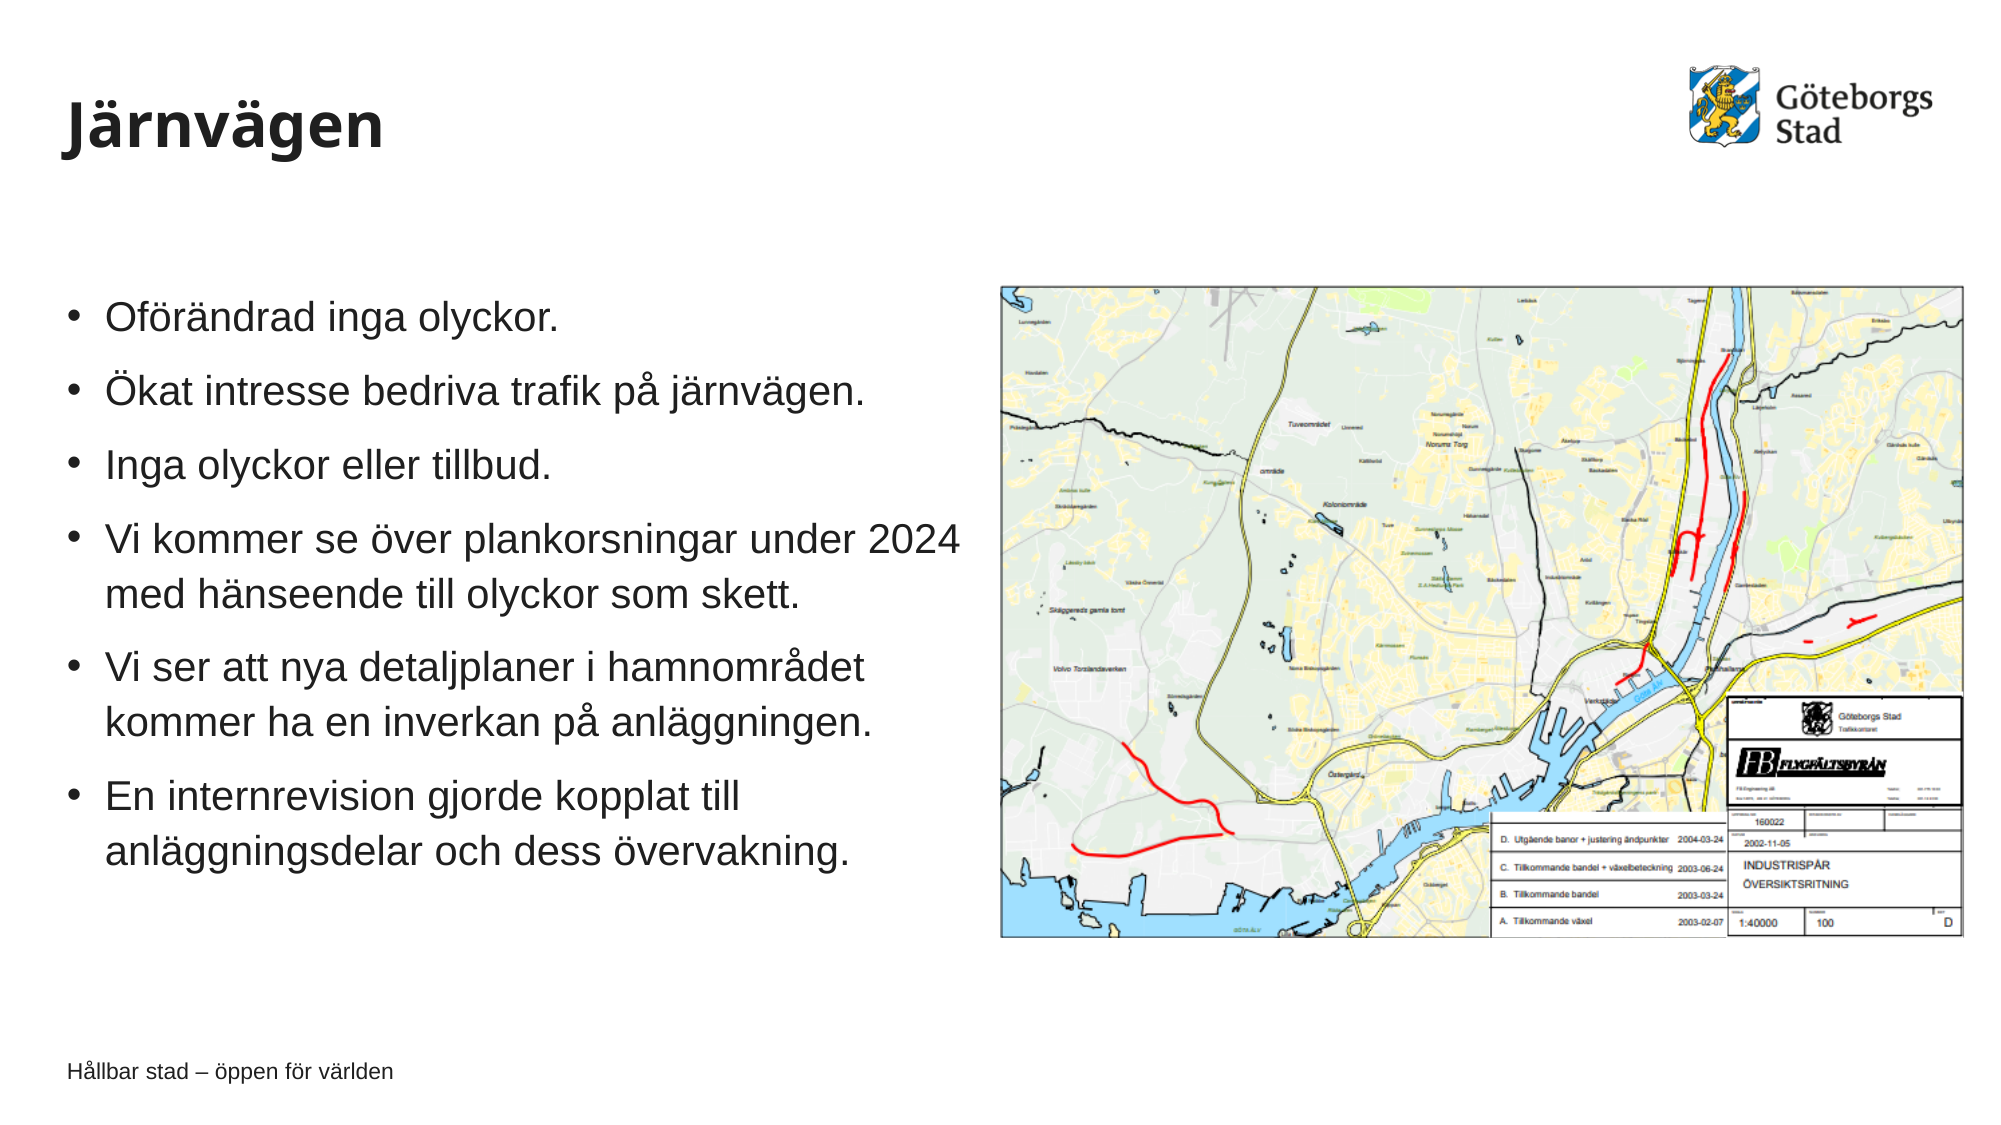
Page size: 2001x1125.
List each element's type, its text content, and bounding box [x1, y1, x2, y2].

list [999, 284, 1965, 938]
title Järnvägen [66, 66, 1572, 188]
list Oförändrad inga olyckor. Ökat intresse bedriva trafik på järnvägen. Inga olyckor eller tillbud. Vi kommer se över plankorsningar under 2024 med hänseende till olyckor som skett. Vi ser att nya detaljplaner i hamnområdet kommer ha en inverkan på anläggningen. En internrevision gjorde kopplat till anläggningsdelar och dess övervakning. [66, 284, 979, 970]
picture [1689, 65, 1933, 148]
